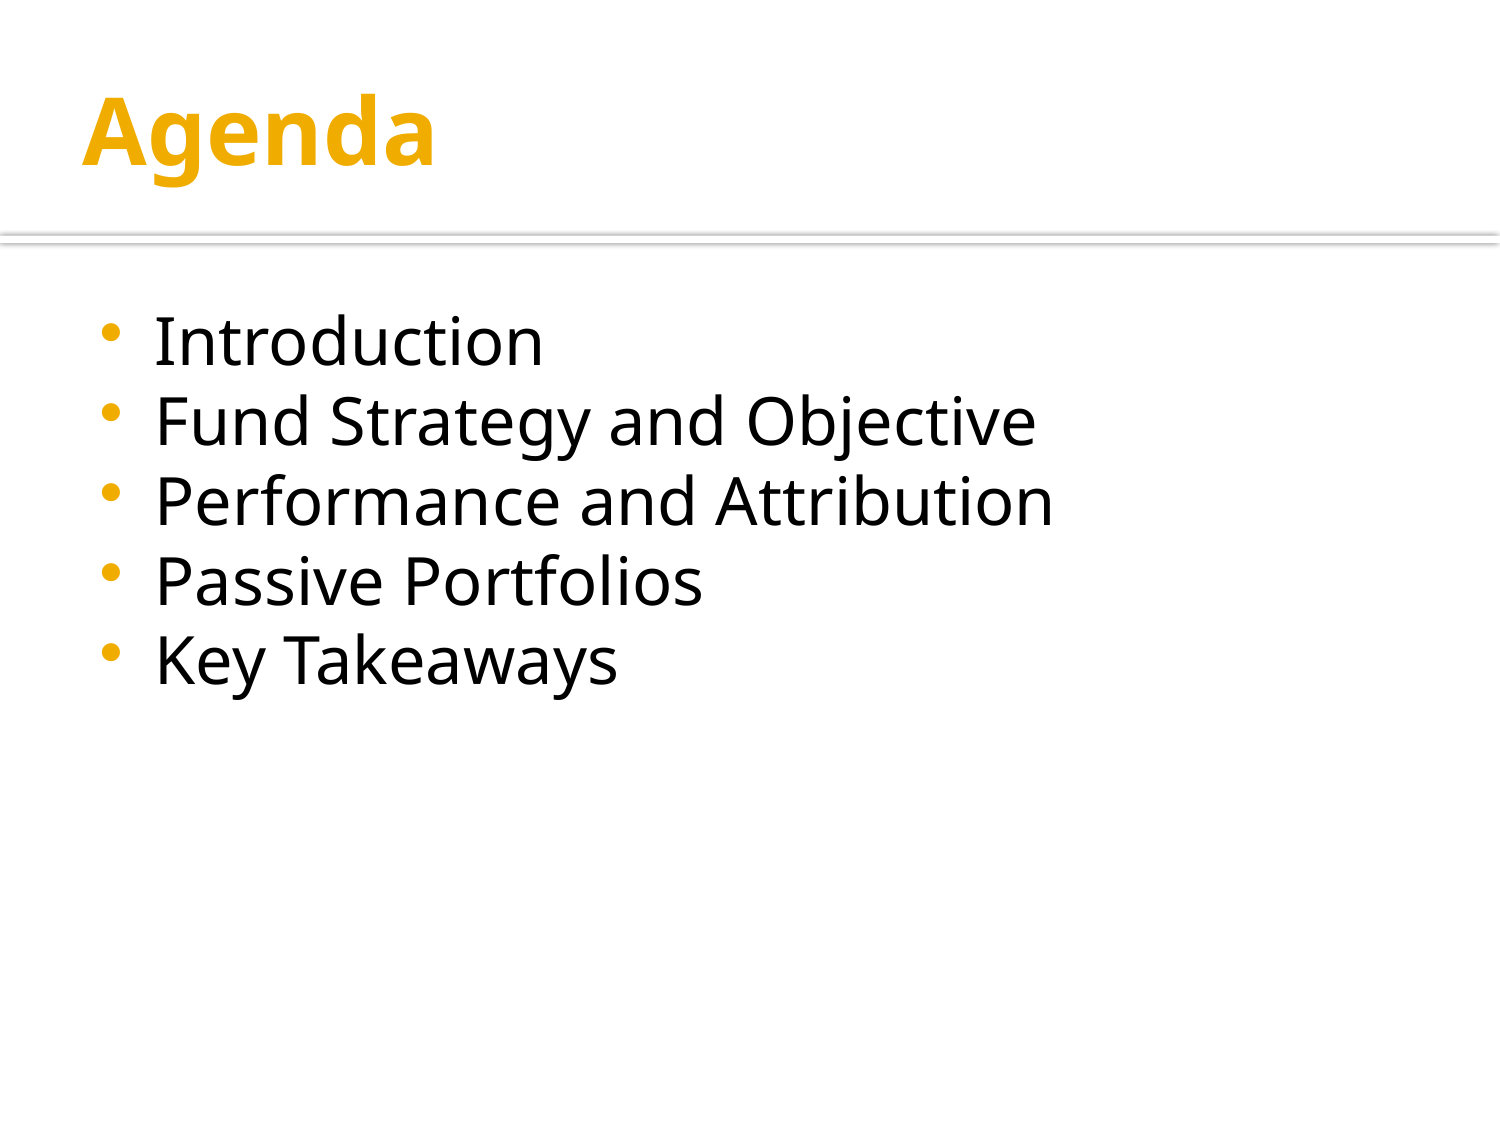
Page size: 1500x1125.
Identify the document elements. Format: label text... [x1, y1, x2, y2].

list Introduction Fund Strategy and Objective Performance and Attribution Passive Portfolios Key Takeaways [74, 290, 1426, 1051]
title Agenda [74, 24, 1426, 232]
